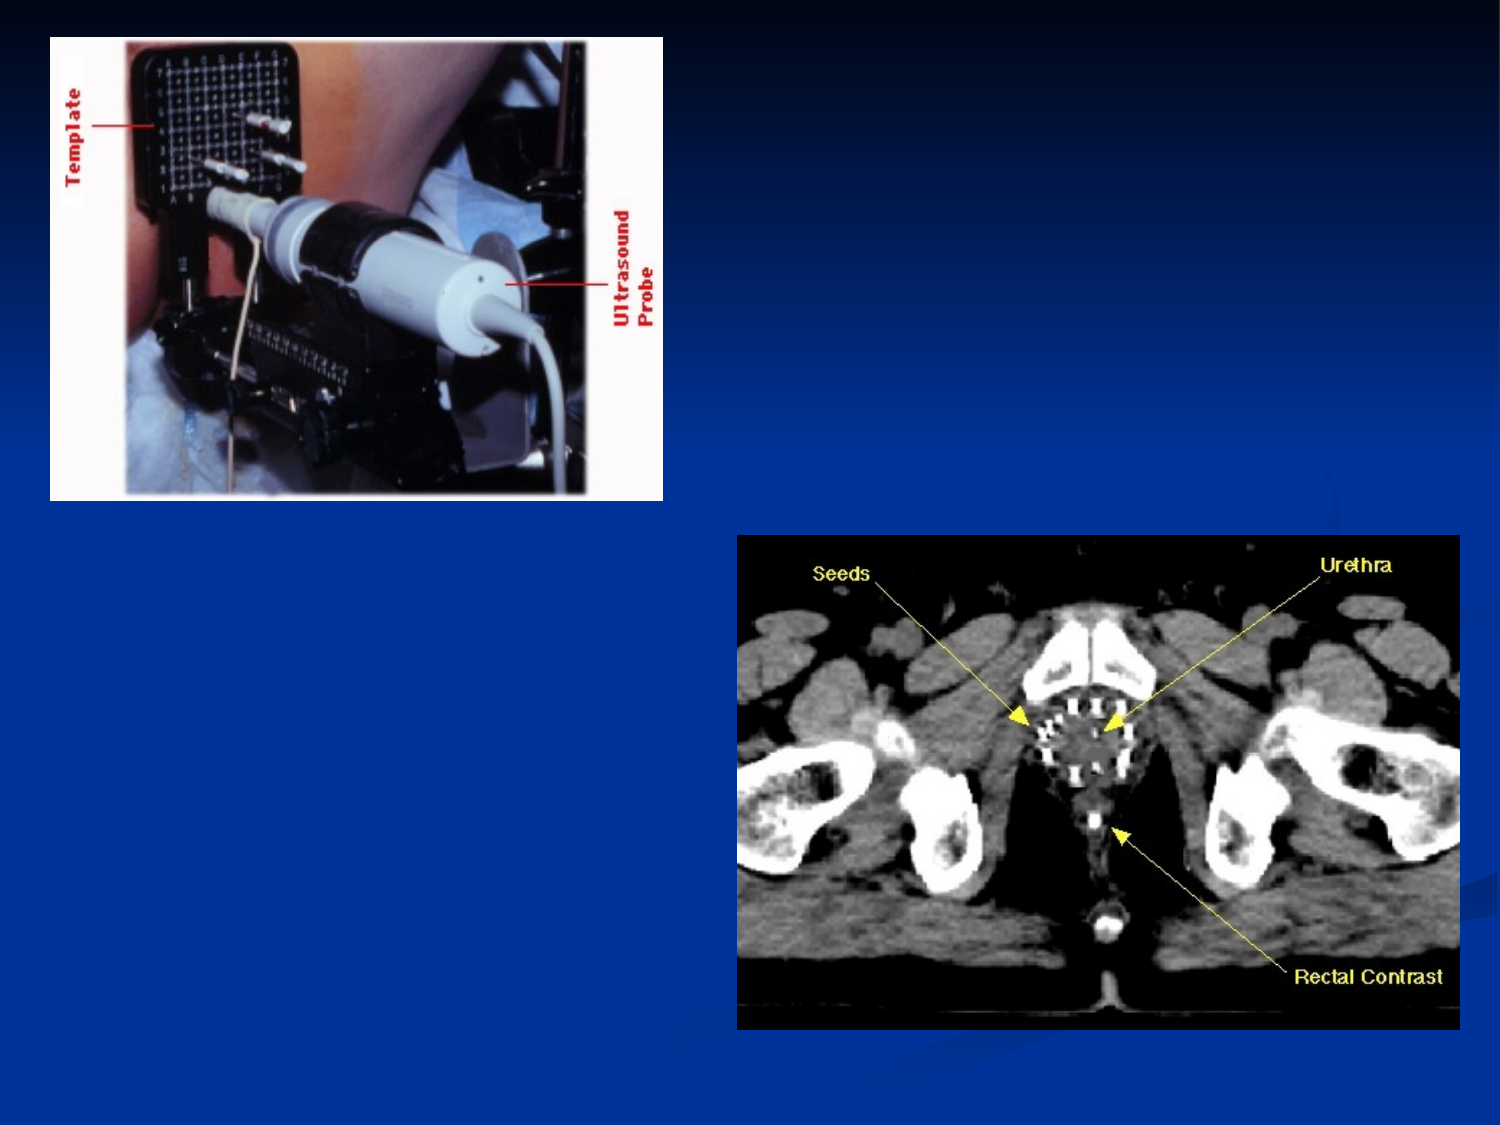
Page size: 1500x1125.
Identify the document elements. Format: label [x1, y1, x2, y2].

picture [737, 534, 1460, 1030]
picture [49, 37, 663, 501]
